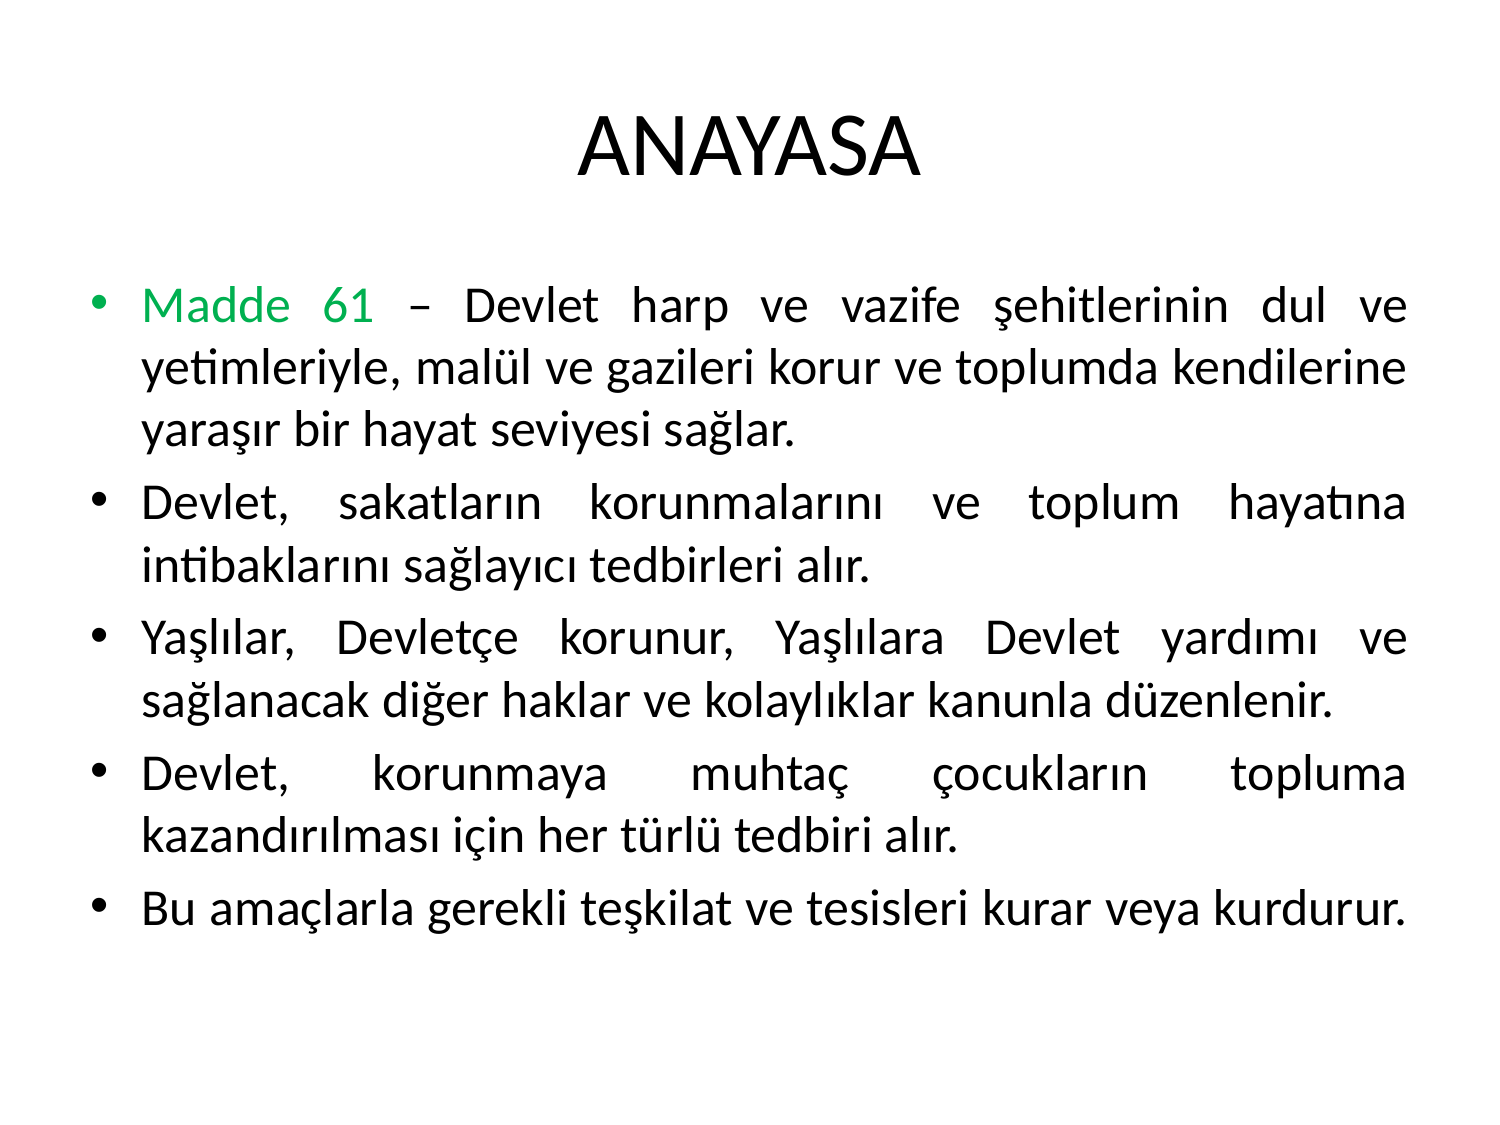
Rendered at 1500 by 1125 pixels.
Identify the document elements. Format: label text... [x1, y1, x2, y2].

title ANAYASA [75, 45, 1425, 233]
list Madde 61 – Devlet harp ve vazife şehitlerinin dul ve yetimleriyle, malül ve gazileri korur ve toplumda kendilerine yaraşır bir hayat seviyesi sağlar. Devlet, sakatların korunmalarını ve toplum hayatına intibaklarını sağlayıcı tedbirleri alır. Yaşlılar, Devletçe korunur, Yaşlılara Devlet yardımı ve sağlanacak diğer haklar ve kolaylıklar kanunla düzenlenir. Devlet, korunmaya muhtaç çocukların topluma kazandırılması için her türlü tedbiri alır. Bu amaçlarla gerekli teşkilat ve tesisleri kurar veya kurdurur. [75, 262, 1425, 1005]
